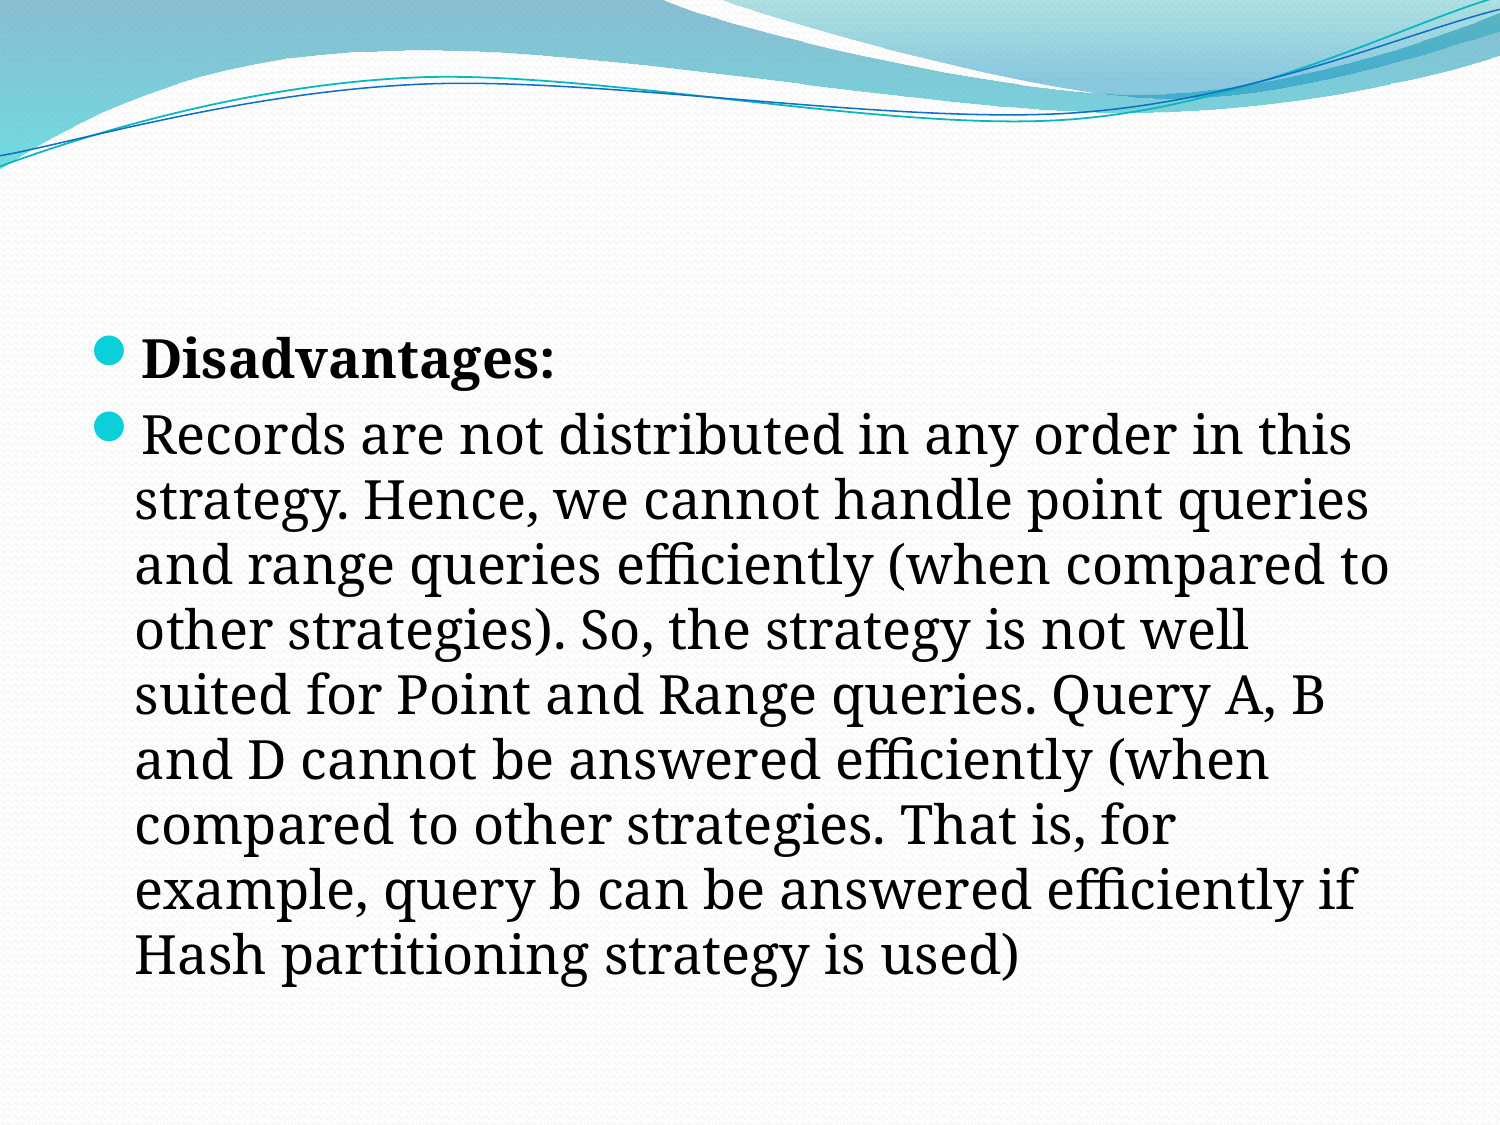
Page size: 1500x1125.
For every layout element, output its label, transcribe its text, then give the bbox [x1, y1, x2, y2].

list Disadvantages: Records are not distributed in any order in this strategy. Hence, we cannot handle point queries and range queries efficiently (when compared to other strategies). So, the strategy is not well suited for Point and Range queries. Query A, B and D cannot be answered efficiently (when compared to other strategies. That is, for example, query b can be answered efficiently if Hash partitioning strategy is used) [75, 317, 1425, 1038]
